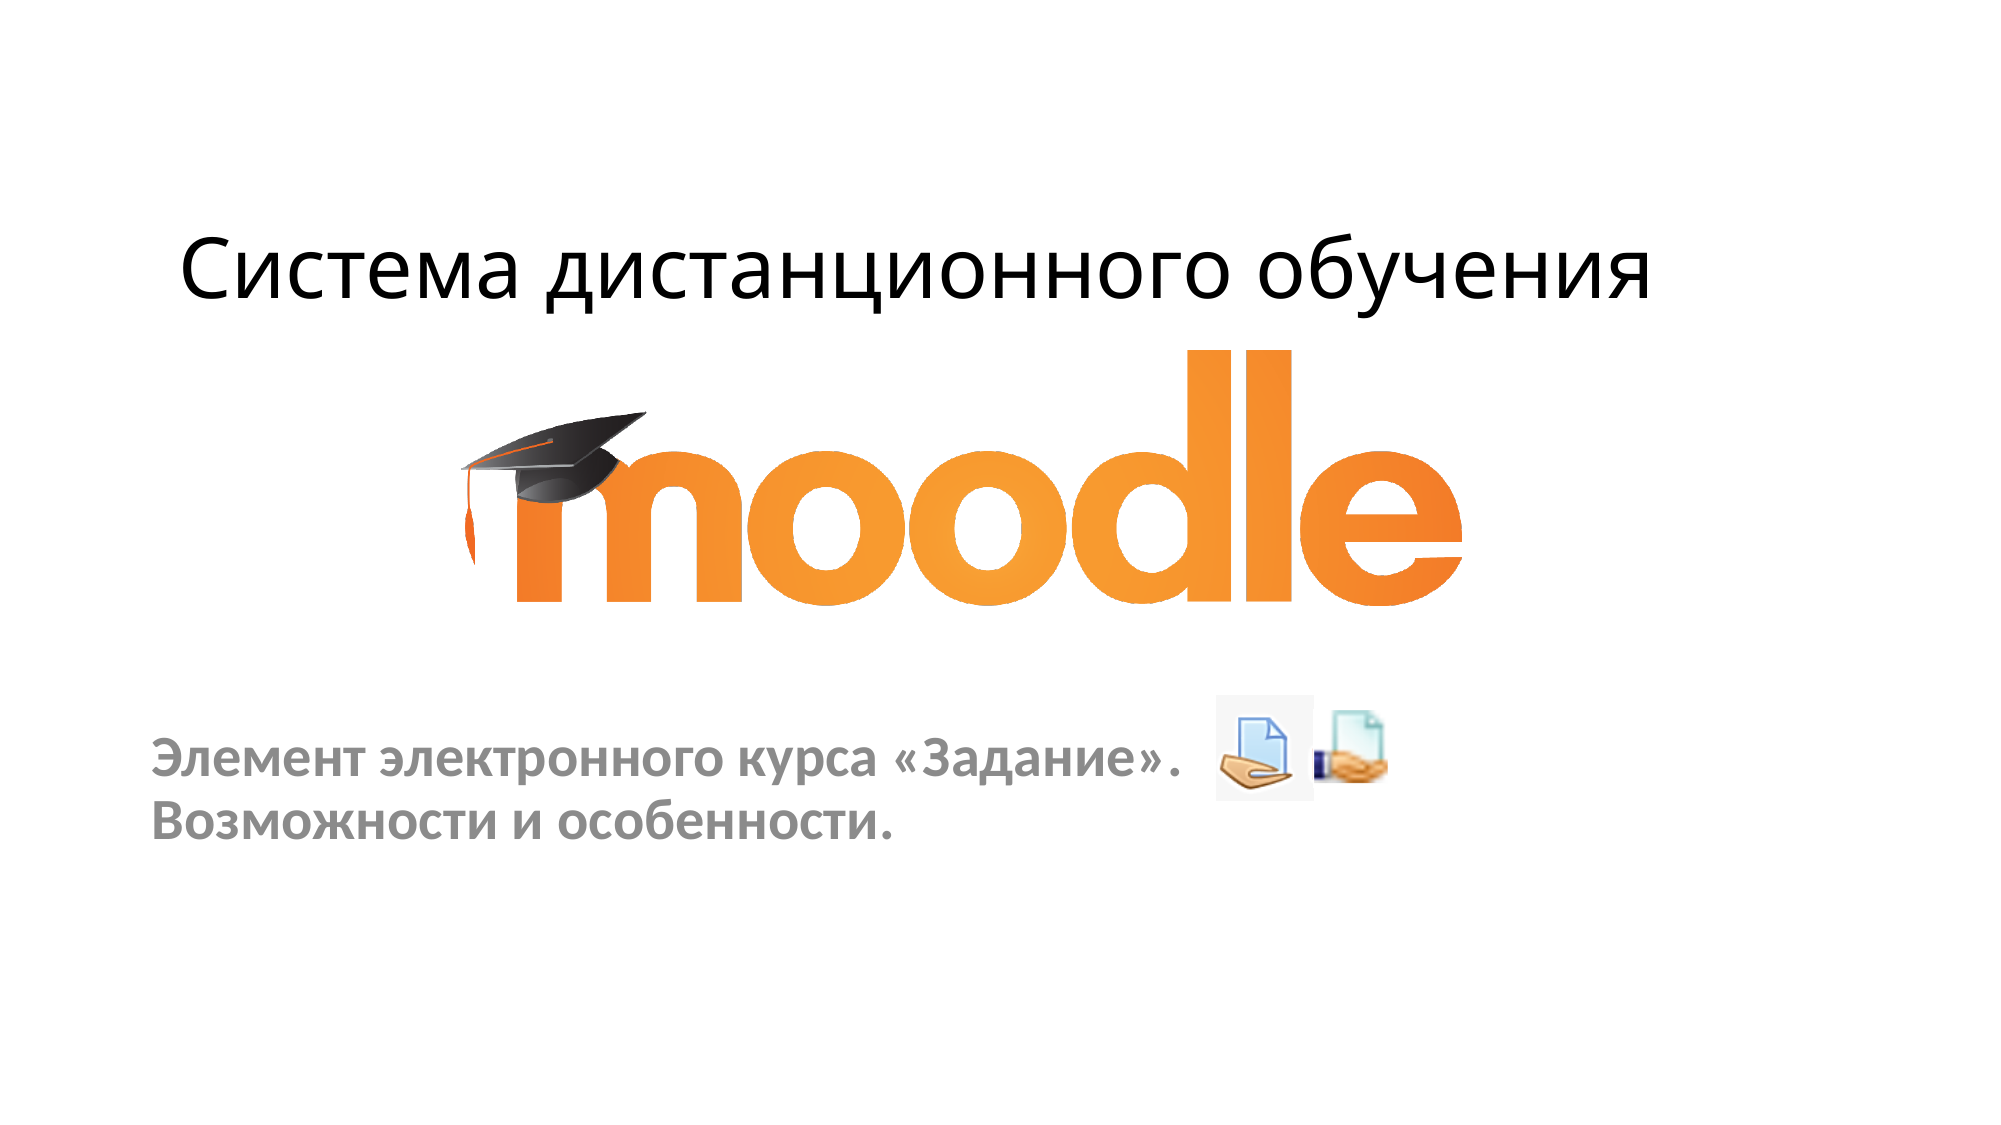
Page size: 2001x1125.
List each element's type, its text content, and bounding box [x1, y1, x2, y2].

picture [1216, 695, 1394, 801]
picture [461, 350, 1462, 606]
list Элемент электронного курса «Задание». Возможности и особенности. [136, 718, 1949, 882]
title Система дистанционного обучения [163, 171, 1889, 324]
